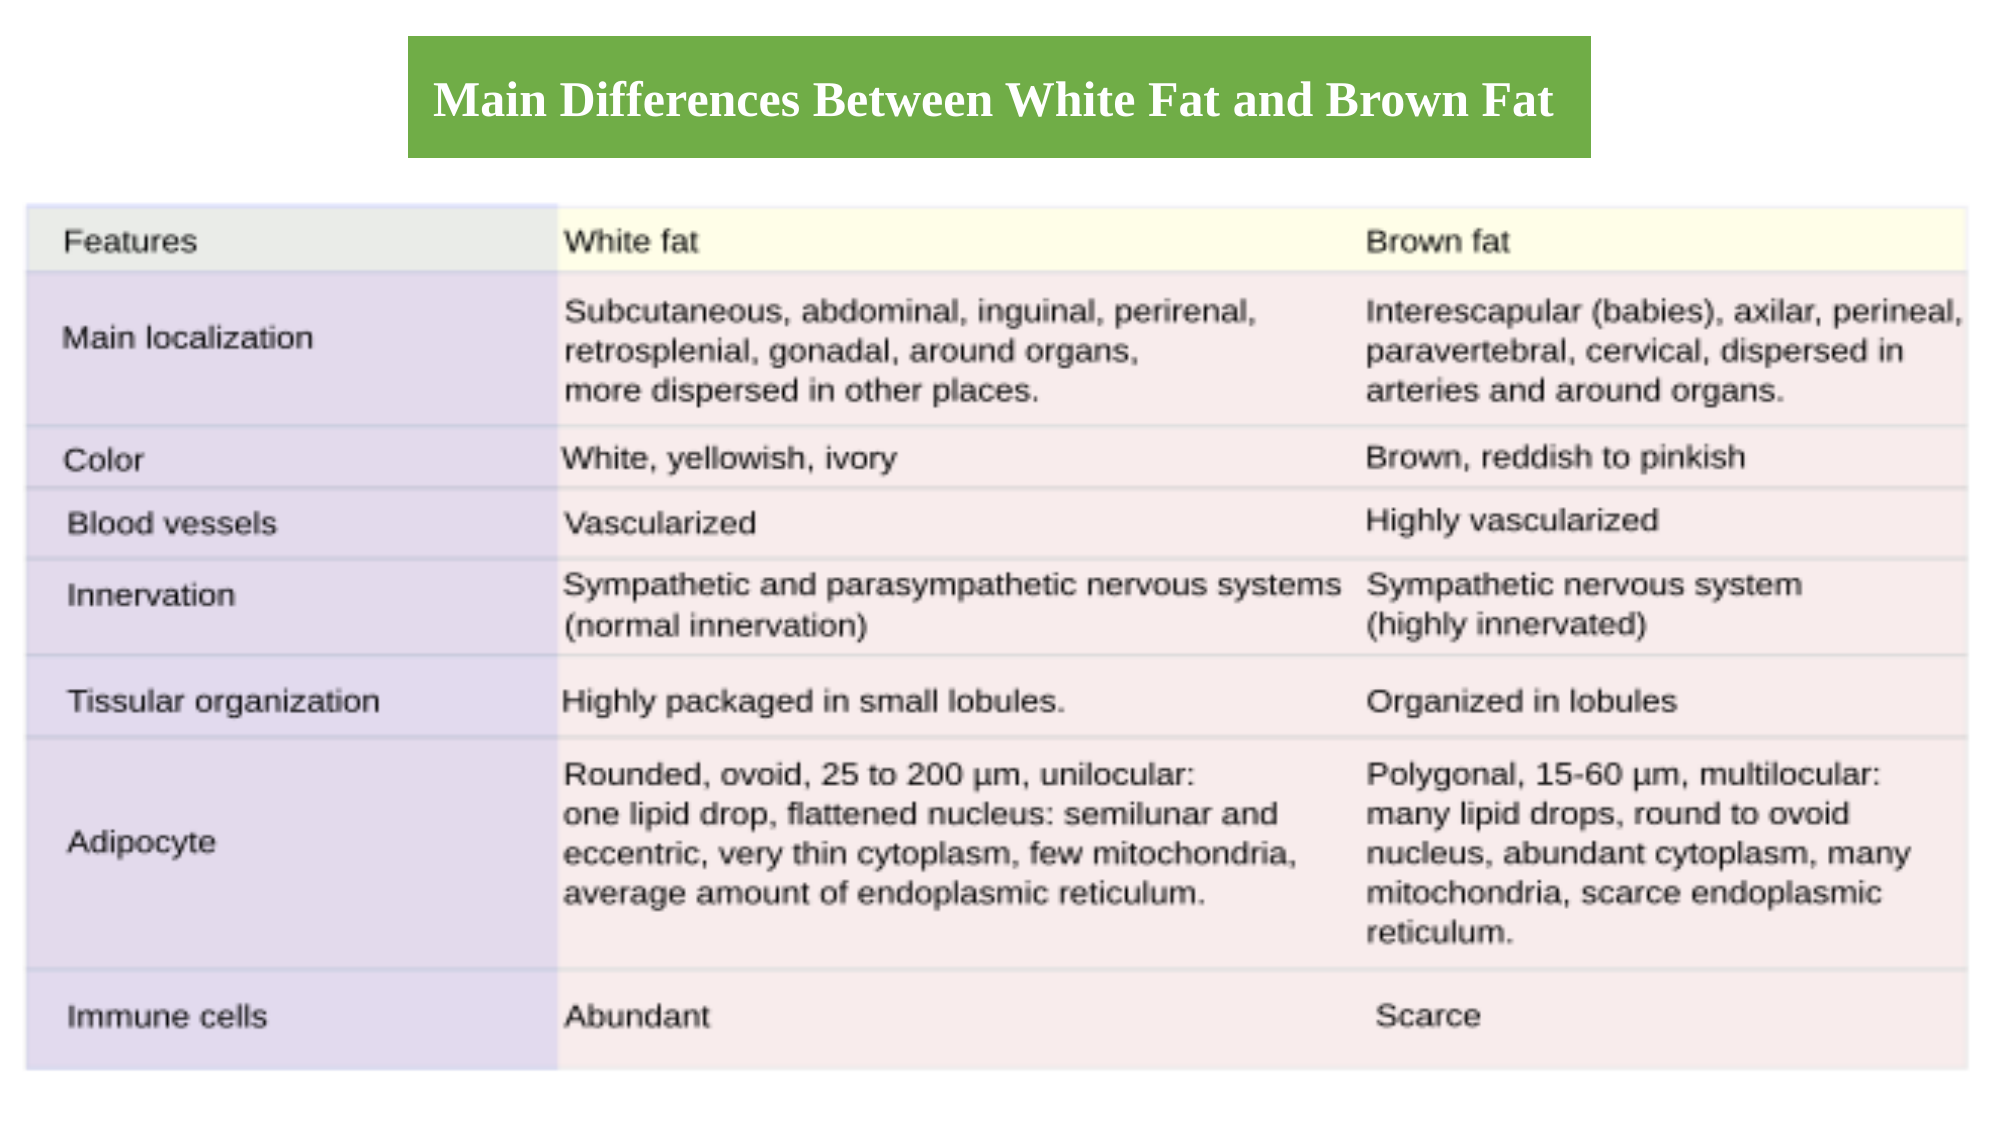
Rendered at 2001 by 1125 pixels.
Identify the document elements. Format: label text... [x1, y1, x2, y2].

text_box Main Differences Between White Fat and Brown Fat [408, 36, 1591, 158]
picture [0, 190, 2000, 1088]
